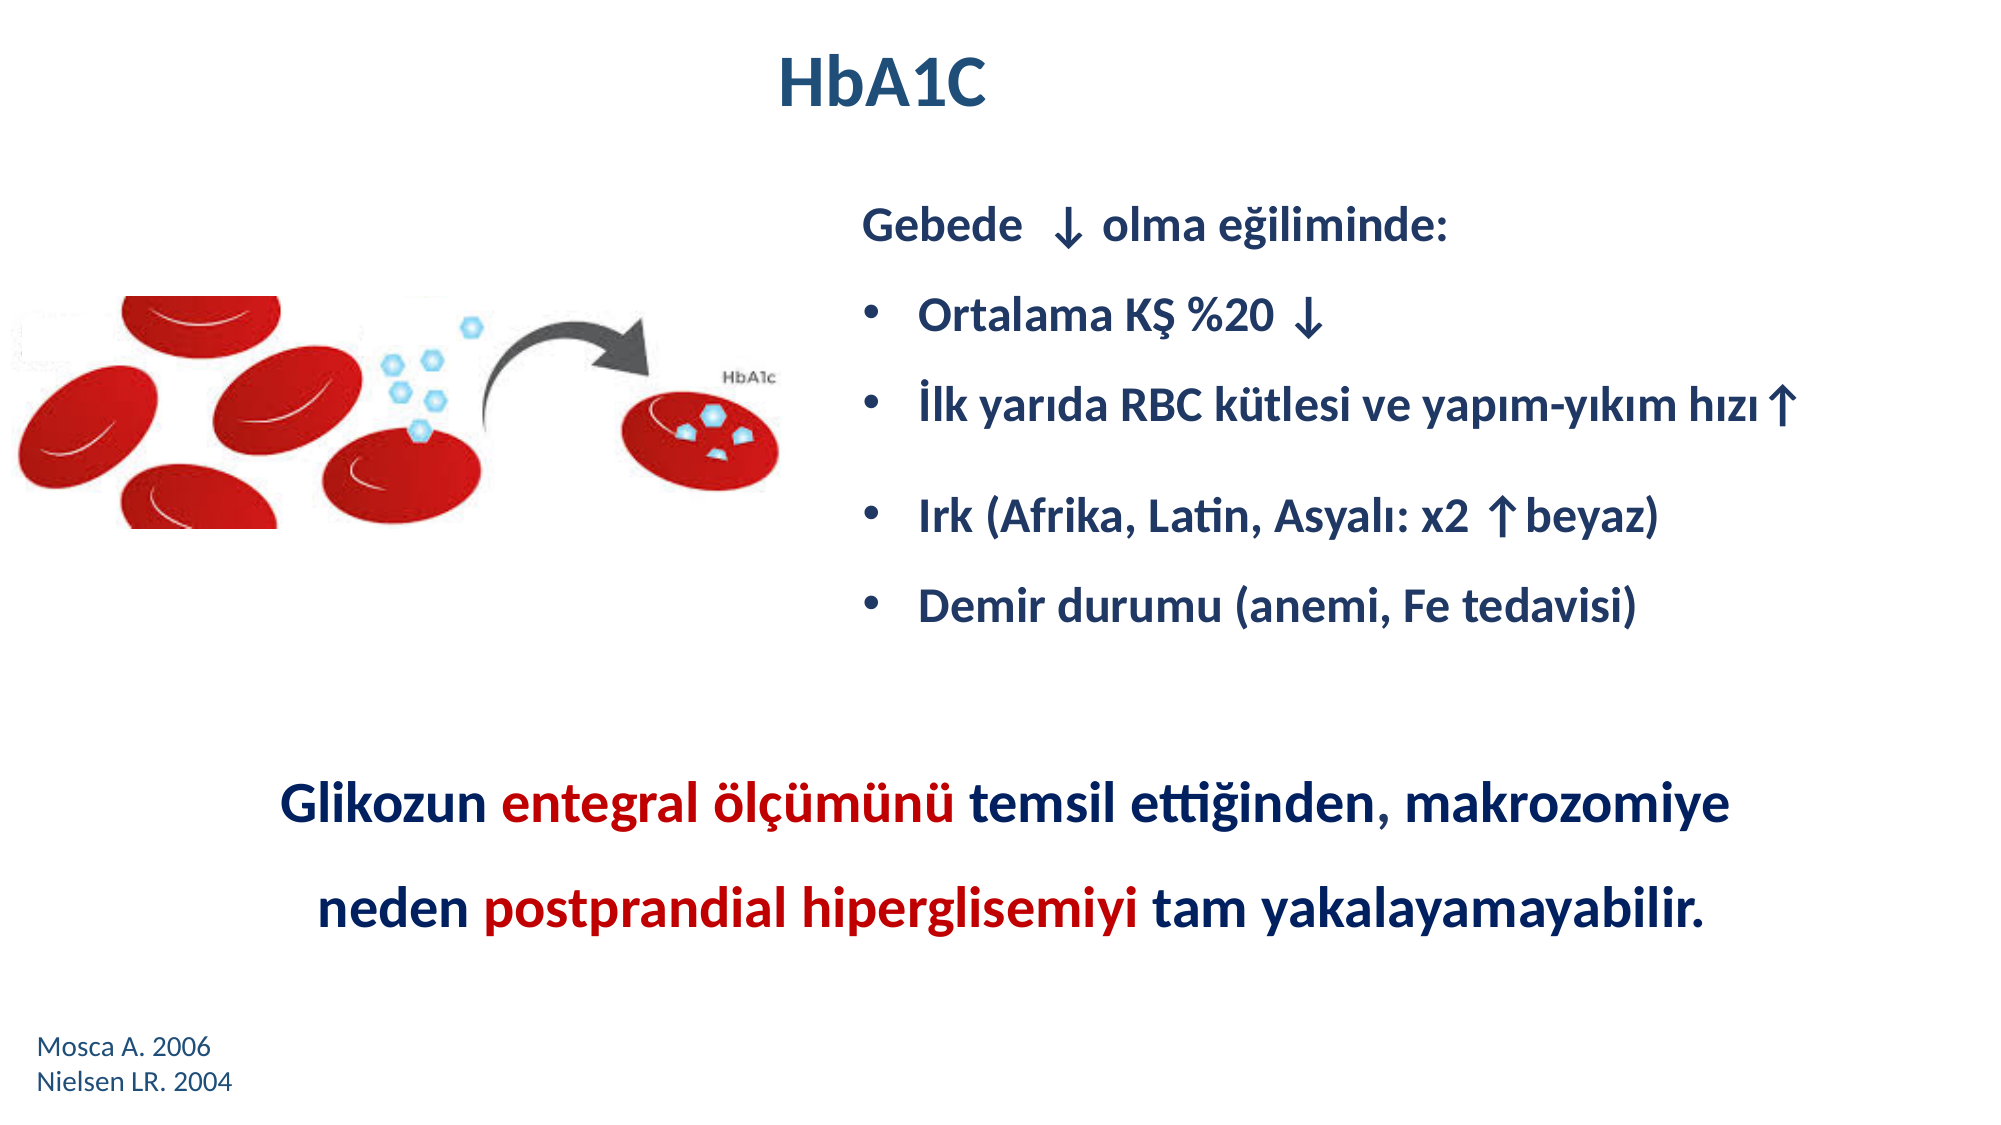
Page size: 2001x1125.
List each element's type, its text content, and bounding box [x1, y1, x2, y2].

text_box Glikozun entegral ölçümünü temsil ettiğinden, makrozomiye neden postprandial hiperglisemiyi tam yakalayamayabilir. [130, 721, 1894, 947]
text_box Mosca A. 2006 Nielsen LR. 2004 [21, 1020, 258, 1105]
text_box Irk (Afrika, Latin, Asyalı: x2 ↑beyaz) Demir durumu (anemi, Fe tedavisi) [847, 444, 2000, 640]
picture [11, 296, 785, 529]
text_box Gebede ↓ olma eğiliminde: Ortalama KŞ %20 ↓ İlk yarıda RBC kütlesi ve yapım-yıkım hızı↑ [847, 154, 2000, 439]
title HbA1C [573, 34, 1194, 130]
